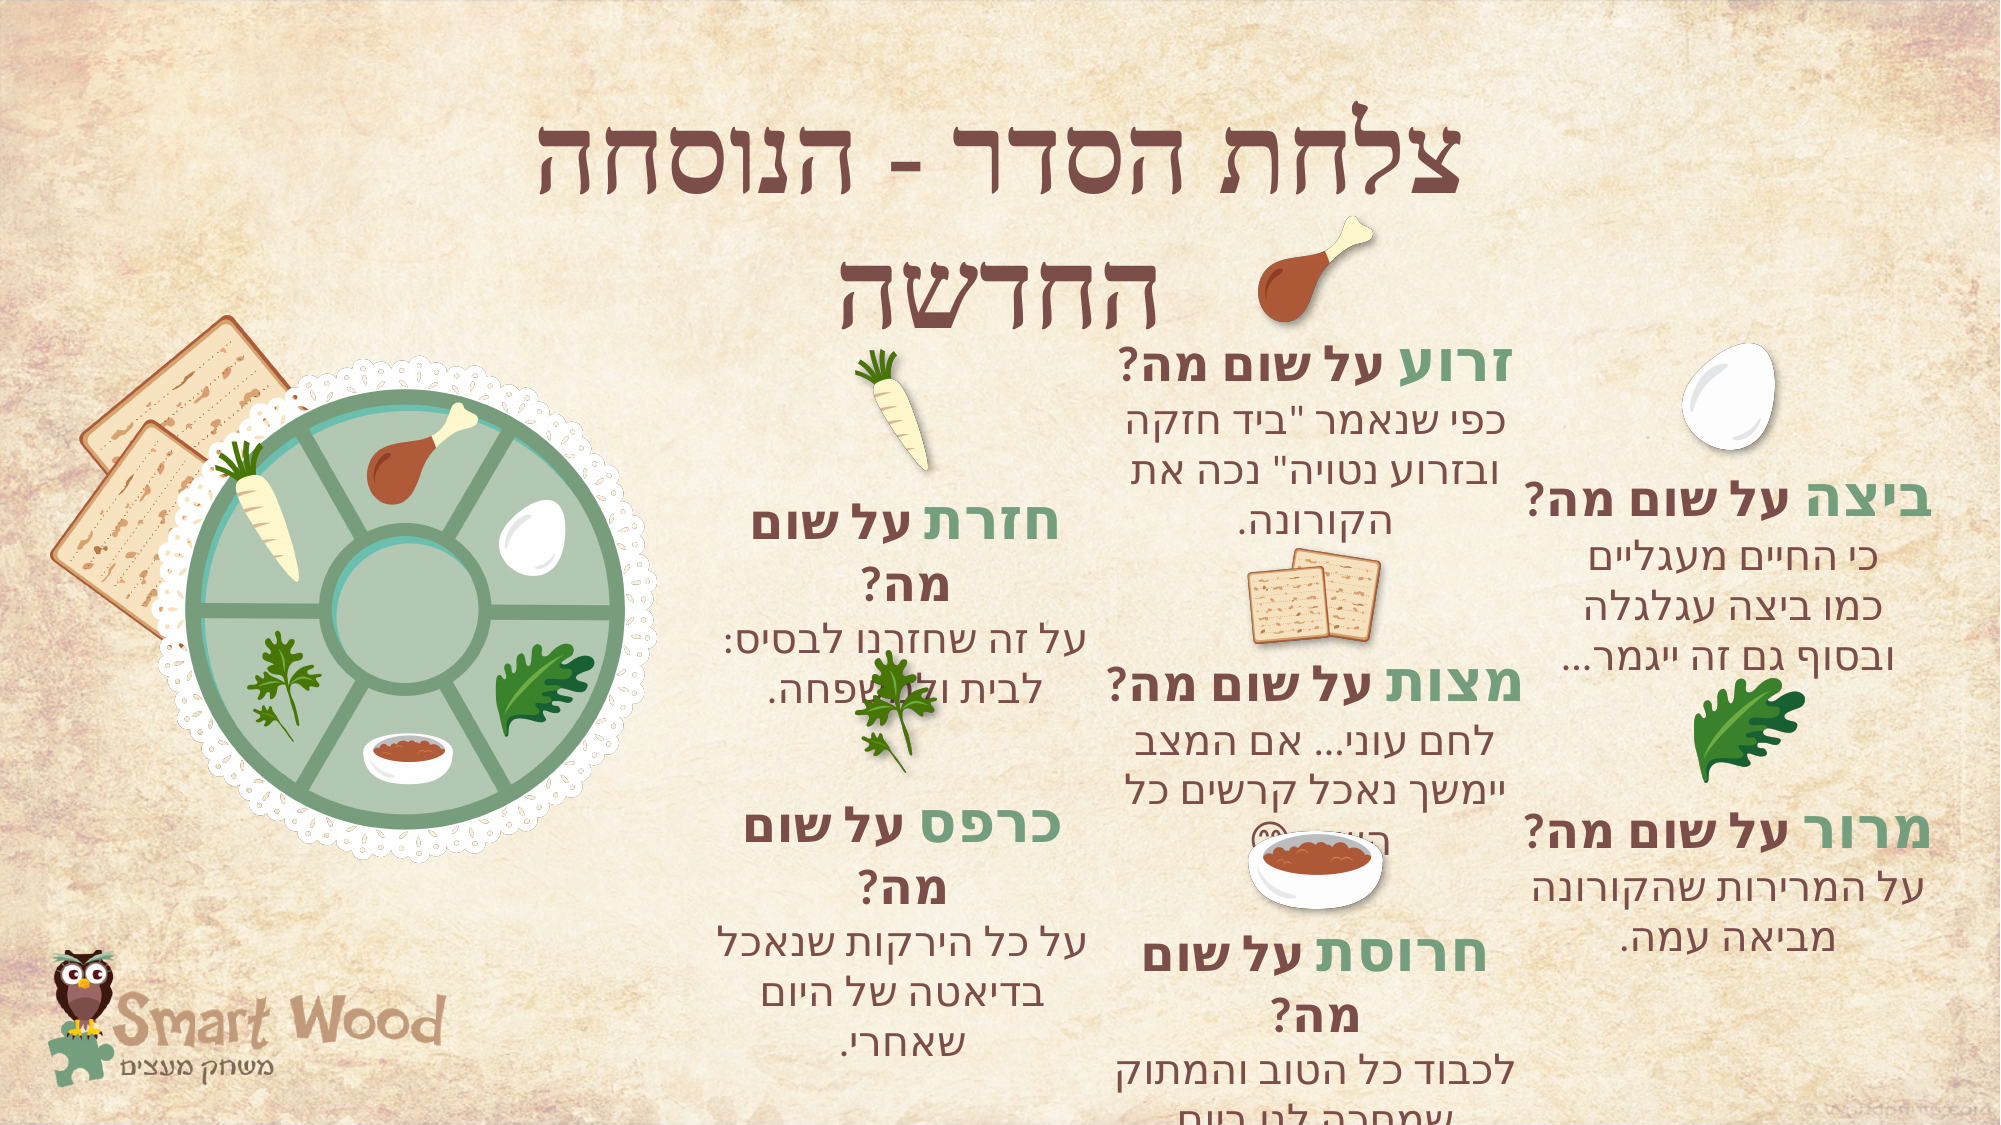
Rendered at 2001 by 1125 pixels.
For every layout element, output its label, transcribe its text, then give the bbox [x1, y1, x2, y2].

text_box כרפס על שום מה? על כל הירקות שנאכל בדיאטה של היום שאחרי. [681, 776, 1125, 1072]
text_box צלחת הסדר - הנוסחה החדשה [370, 73, 1630, 358]
picture [1682, 343, 1775, 450]
text_box מרור על שום מה? על המרירות שהקורונה מביאה עמה. [1506, 782, 1950, 968]
text_box חרוסת על שום מה? לכבוד כל הטוב והמתוק שמחכה לנו ביום שאחרי. [1094, 905, 1537, 1125]
picture [48, 950, 449, 1125]
text_box ביצה על שום מה? כי החיים מעגליים כמו ביצה עגלגלה ובסוף גם זה ייגמר... [1506, 451, 1950, 686]
picture [855, 650, 937, 773]
text_box זרוע על שום מה? כפי שנאמר "ביד חזקה ובזרוע נטויה" נכה את הקורונה. [1094, 315, 1537, 551]
picture [1258, 216, 1373, 322]
text_box חזרת על שום מה? על זה שחזרנו לבסיס: לבית ולמשפחה. [684, 474, 1128, 719]
picture [50, 315, 657, 863]
picture [855, 349, 928, 471]
text_box מצות על שום מה? לחם עוני... אם המצב יימשך נאכל קרשים כל השנה😊 [1082, 635, 1549, 871]
picture [1218, 504, 1413, 697]
picture [1694, 678, 1805, 783]
picture [1248, 831, 1383, 909]
